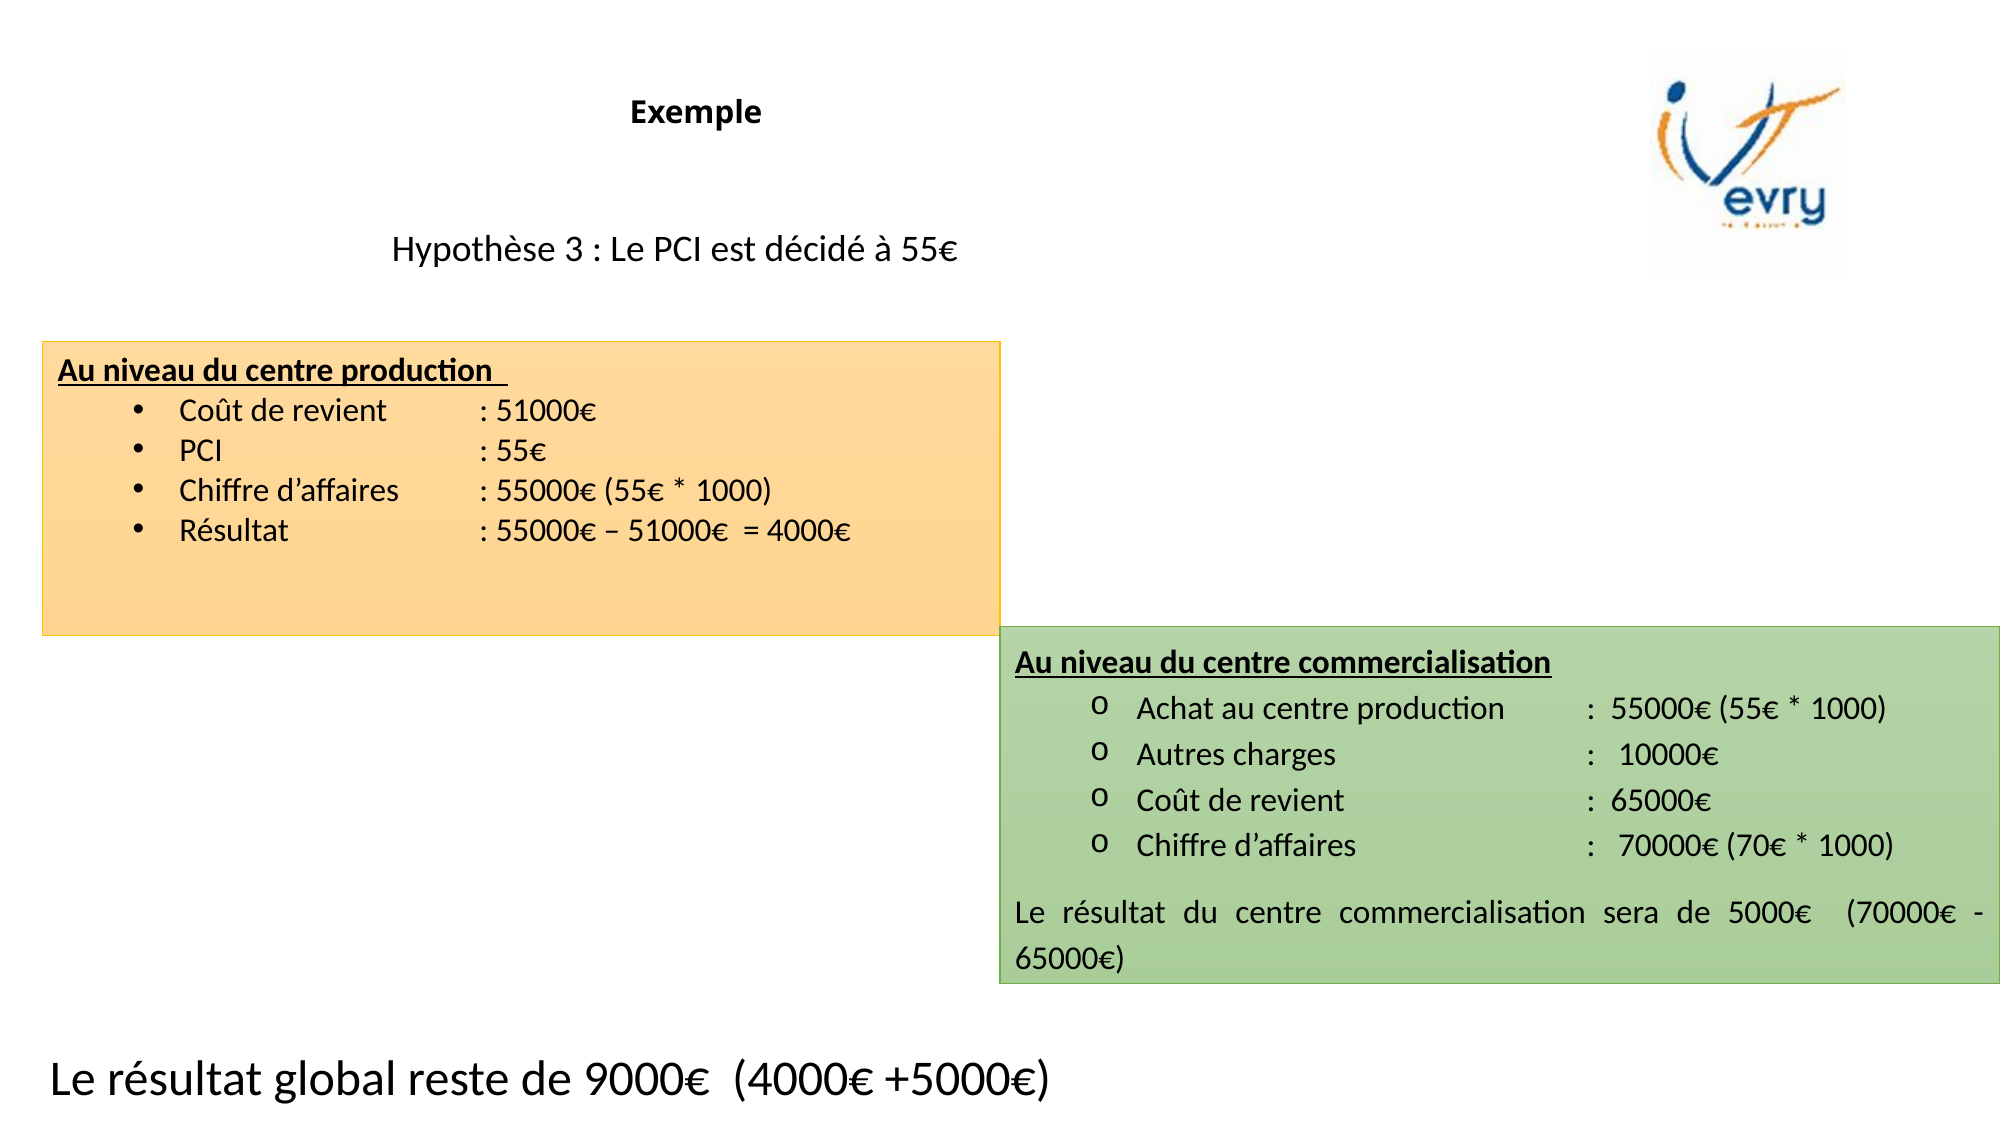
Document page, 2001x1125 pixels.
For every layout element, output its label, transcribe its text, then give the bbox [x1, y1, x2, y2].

text_box Le résultat global reste de 9000€ (4000€ +5000€) [35, 1029, 1067, 1113]
title Exemple [30, 87, 1370, 192]
text_box Au niveau du centre commercialisation Achat au centre production : 55000€ (55€ * 1000) Autres charges : 10000€ Coût de revient : 65000€ Chiffre d’affaires : 70000€ (70€ * 1000) Le résultat du centre commercialisation sera de 5000€ (70000€ - 65000€) [999, 626, 2000, 984]
picture [1649, 53, 1846, 278]
text_box Hypothèse 3 : Le PCI est décidé à 55€ [377, 216, 1532, 277]
text_box Au niveau du centre production Coût de revient : 51000€ PCI : 55€ Chiffre d’affaires : 55000€ (55€ * 1000) Résultat : 55000€ – 51000€ = 4000€ [42, 341, 1001, 636]
